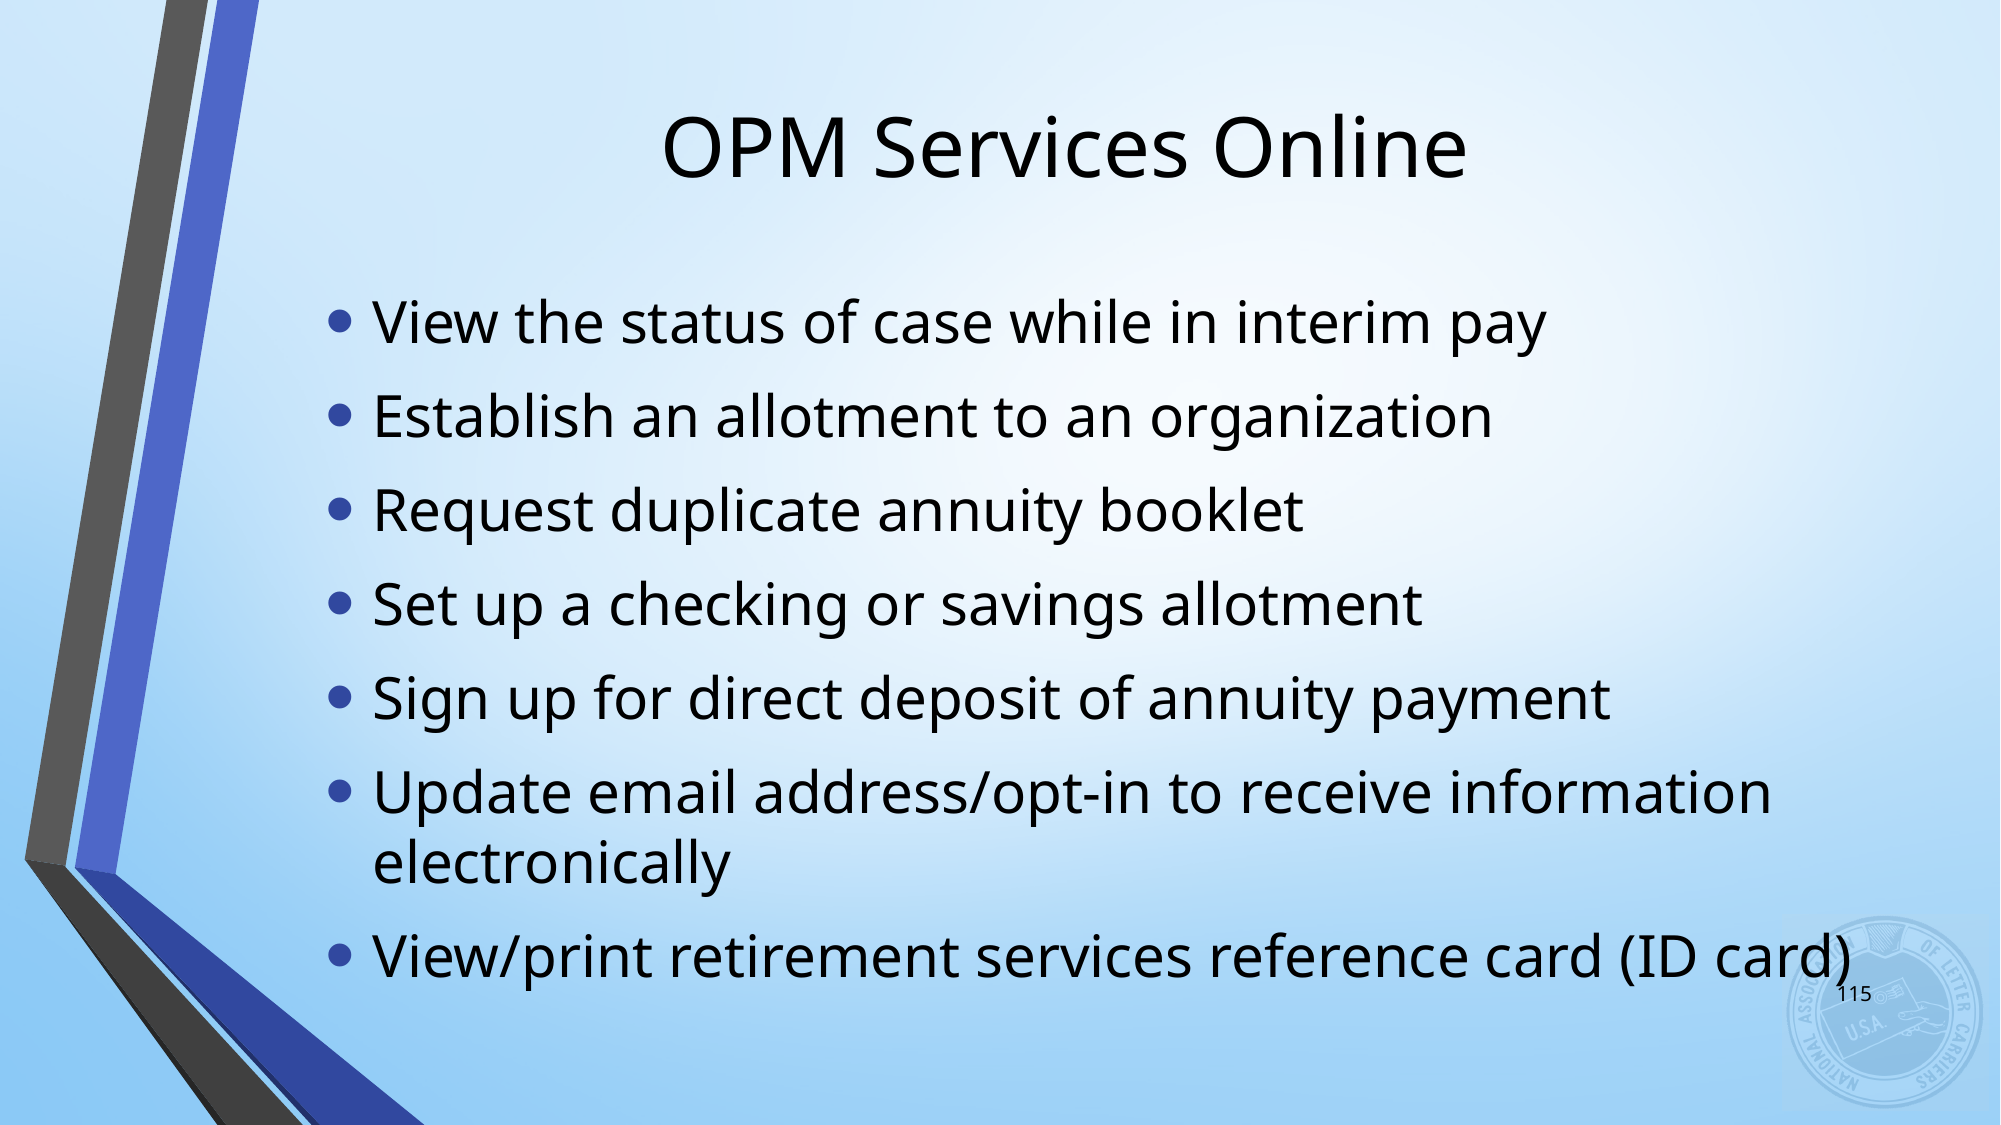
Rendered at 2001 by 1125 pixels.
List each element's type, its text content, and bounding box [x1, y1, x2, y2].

title OPM Services Online [243, 0, 1887, 288]
slide_number 115 [1796, 965, 1887, 1025]
list View the status of case while in interim pay Establish an allotment to an organization Request duplicate annuity booklet Set up a checking or savings allotment Sign up for direct deposit of annuity payment Update email address/opt-in to receive information electronically View/print retirement services reference card (ID card) [310, 249, 1887, 1025]
